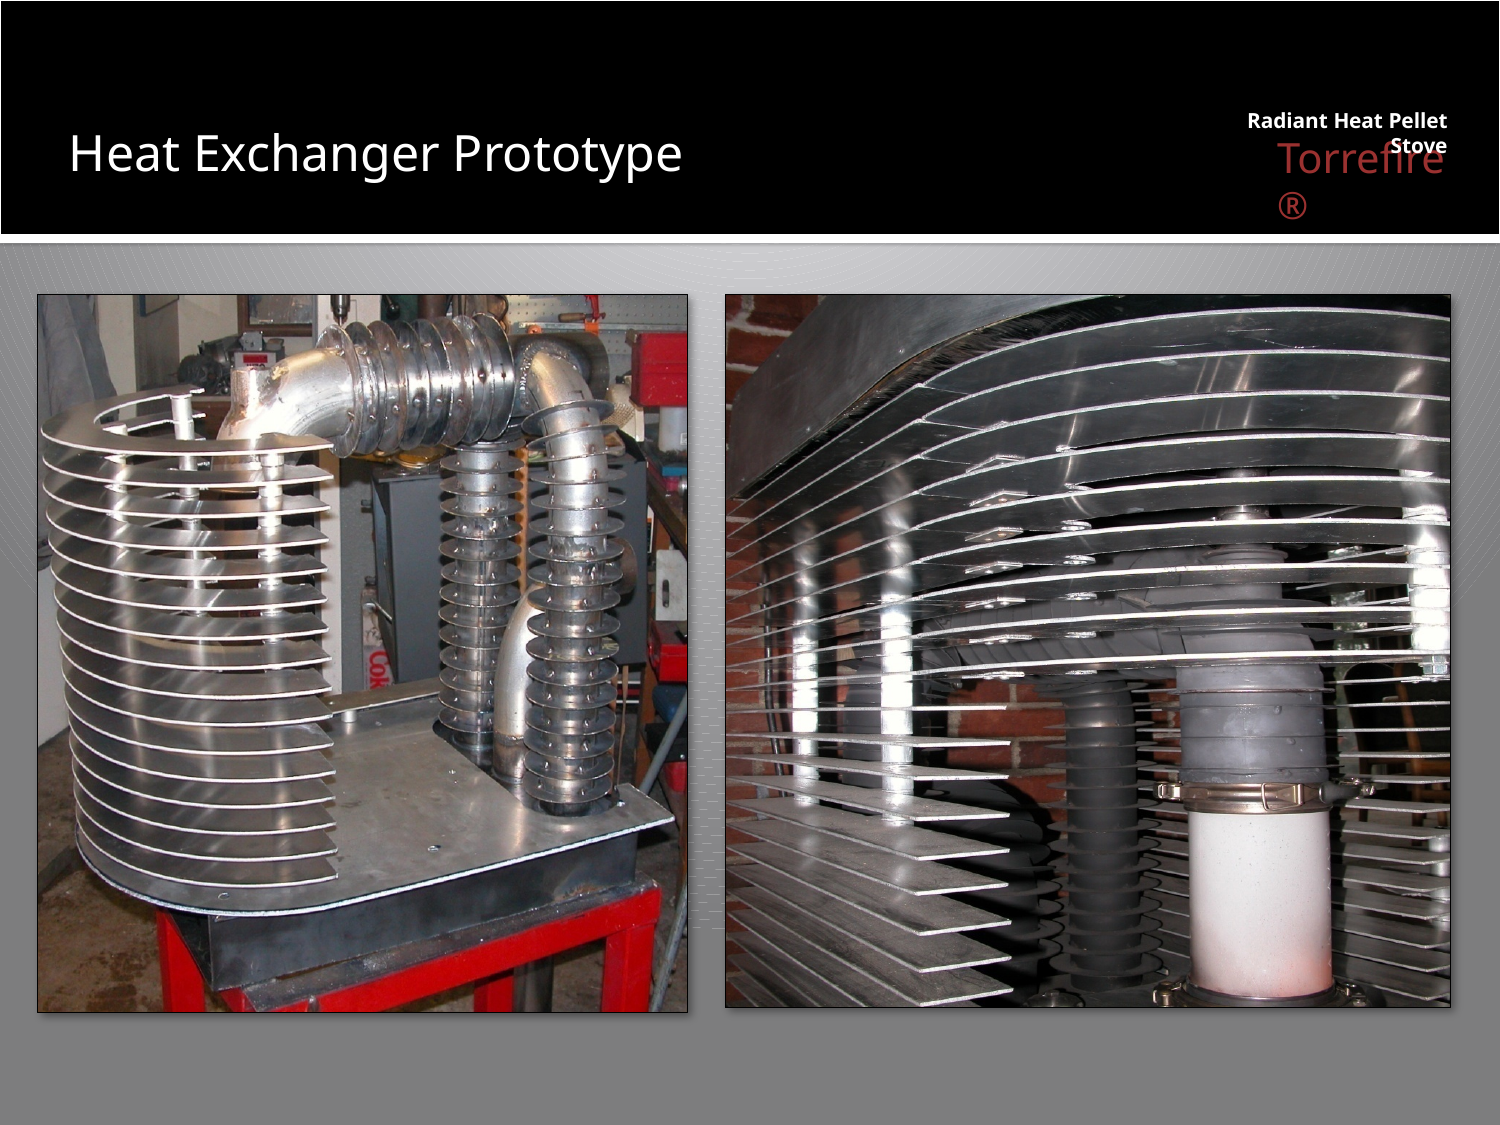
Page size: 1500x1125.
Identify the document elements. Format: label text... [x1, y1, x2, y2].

text_box Heat Exchanger Prototype [54, 114, 1000, 190]
picture [37, 294, 688, 1013]
picture [724, 294, 1451, 1008]
